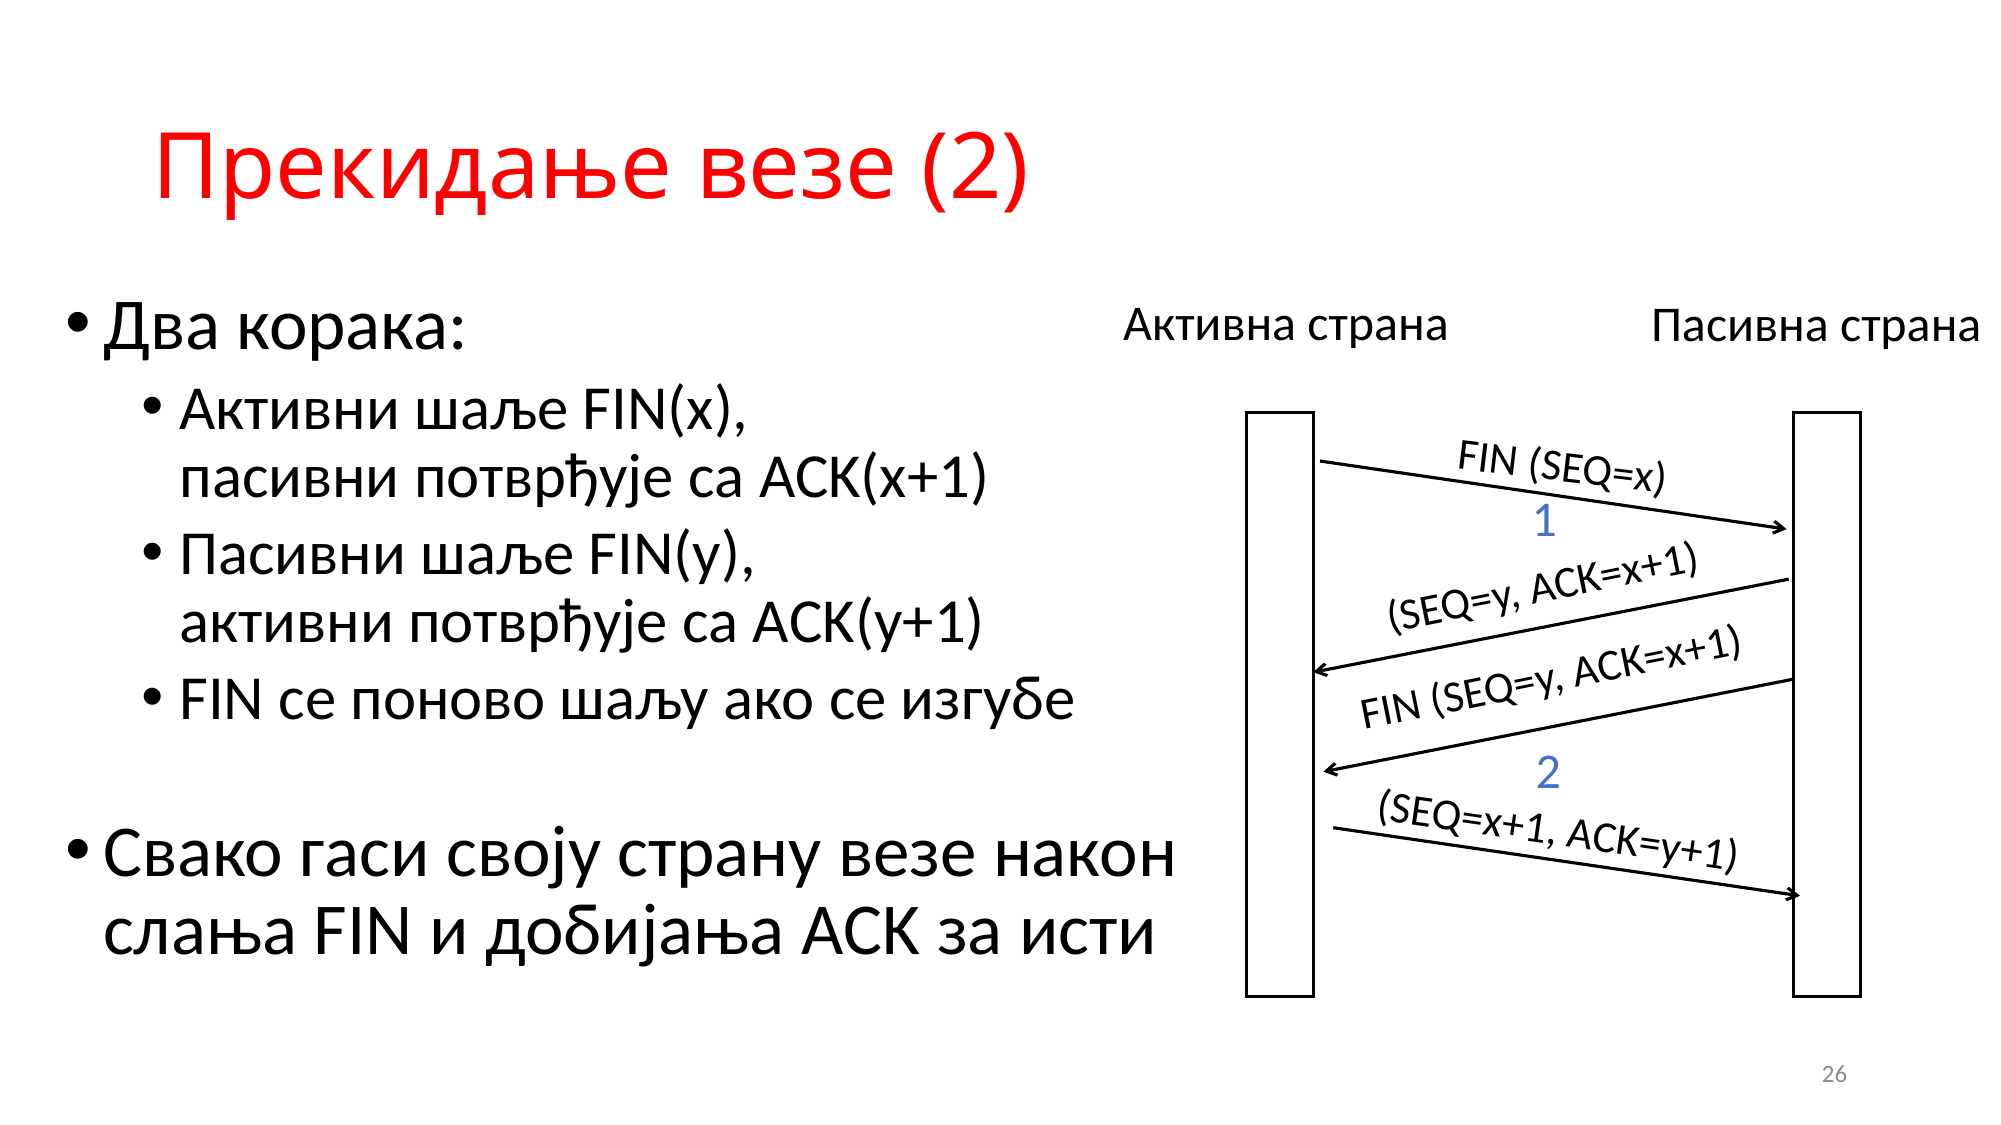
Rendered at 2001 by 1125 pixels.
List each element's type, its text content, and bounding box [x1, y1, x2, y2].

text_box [1313, 579, 1789, 673]
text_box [1333, 827, 1800, 896]
list Два корака: Активни шаље FIN(x), пасивни потврђује са ACK(x+1) Пасивни шаље FIN(y), активни потврђује са АCK(y+1) FIN се поново шаљу ако се изгубе Свако гаси своју страну везе након слања FIN и добијања ACK за исти [50, 279, 1200, 1013]
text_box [1323, 679, 1794, 772]
slide_number 26 [1412, 1042, 1863, 1103]
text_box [1319, 461, 1787, 530]
title Прекидање везе (2) [137, 59, 1863, 278]
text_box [1121, 290, 1984, 997]
